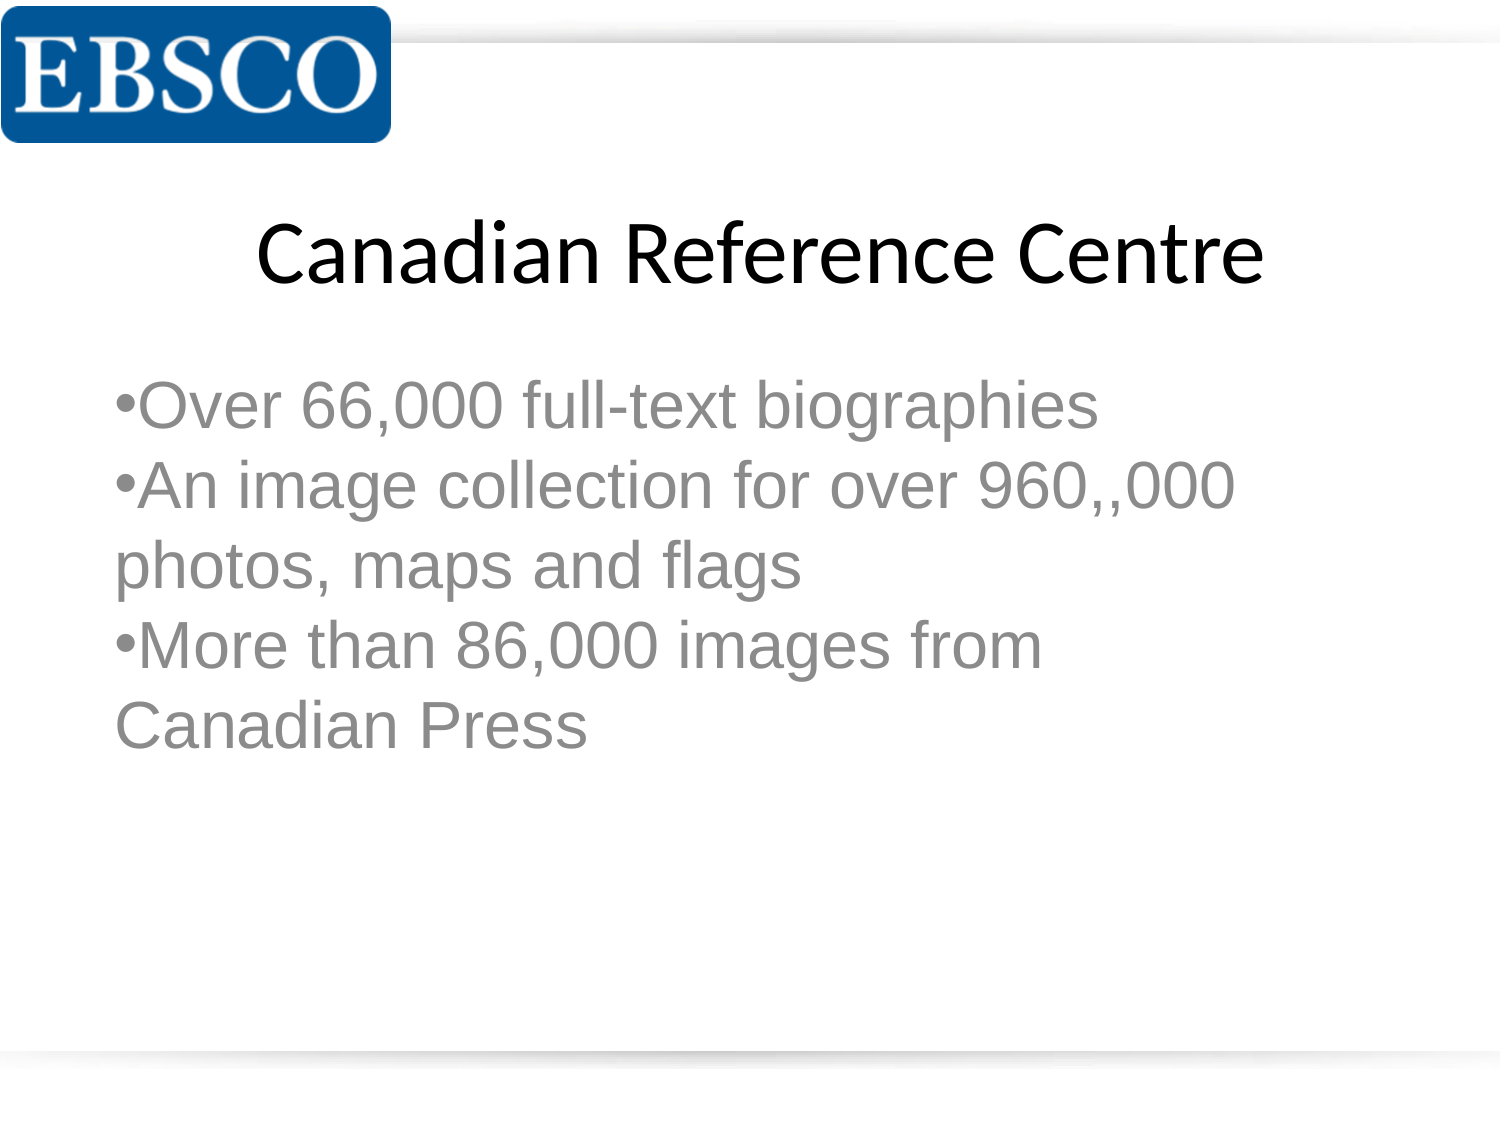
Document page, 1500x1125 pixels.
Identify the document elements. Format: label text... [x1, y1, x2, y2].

title Canadian Reference Centre [125, 75, 1400, 188]
subtitle Over 66,000 full-text biographies An image collection for over 960,,000 photos, maps and flags More than 86,000 images from Canadian Press [99, 275, 1275, 925]
picture [0, 0, 1500, 144]
picture [0, 1028, 1500, 1069]
